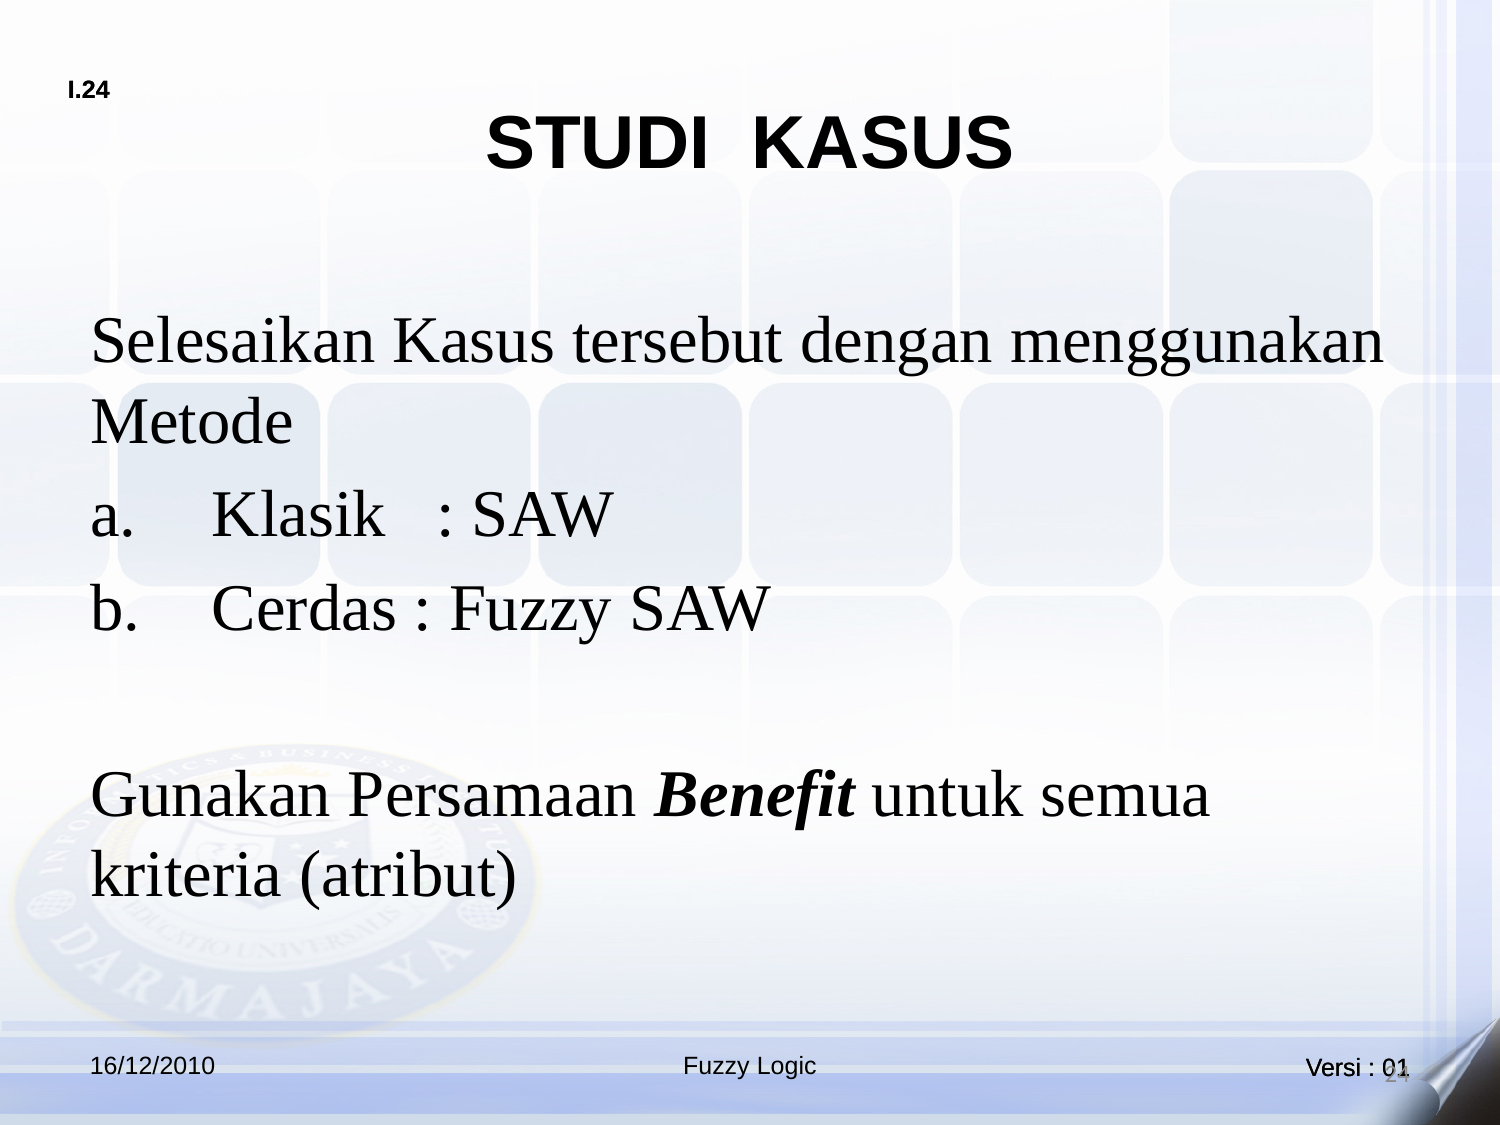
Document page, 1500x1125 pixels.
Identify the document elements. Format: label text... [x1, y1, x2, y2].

picture [0, 0, 1500, 1125]
title STUDI KASUS [75, 45, 1425, 233]
footer Fuzzy Logic [512, 1042, 988, 1103]
list Selesaikan Kasus tersebut dengan menggunakan Metode Klasik : SAW Cerdas : Fuzzy SAW Gunakan Persamaan Benefit untuk semua kriteria (atribut) [75, 288, 1425, 1032]
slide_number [75, 1042, 425, 1103]
slide_number 24 [1074, 1042, 1425, 1103]
